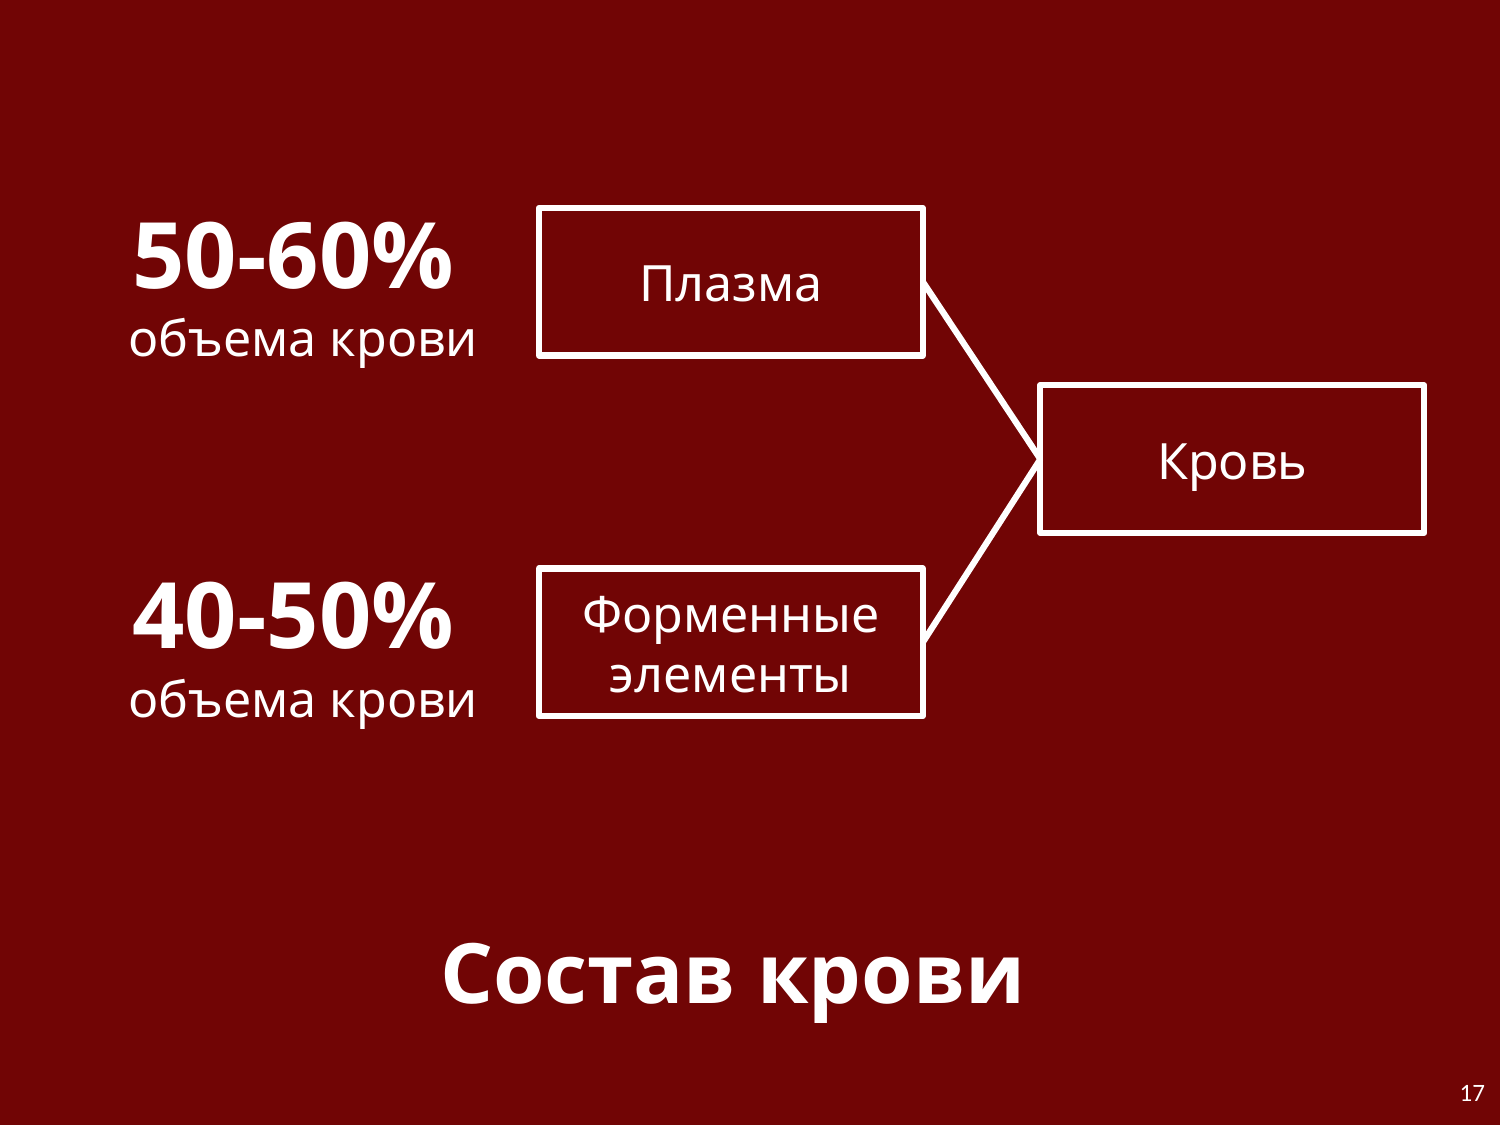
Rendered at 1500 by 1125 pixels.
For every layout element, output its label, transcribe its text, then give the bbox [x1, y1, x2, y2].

text_box Состав крови [64, 881, 1424, 1059]
text_box Кровь [1046, 385, 1425, 534]
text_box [922, 281, 1041, 458]
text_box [922, 458, 1041, 643]
text_box 40-50% объема крови [64, 568, 479, 717]
slide_number 17 [1423, 1058, 1500, 1125]
text_box Плазма [538, 207, 924, 356]
text_box Форменные элементы [538, 568, 924, 717]
text_box 50-60% объема крови [64, 207, 479, 356]
